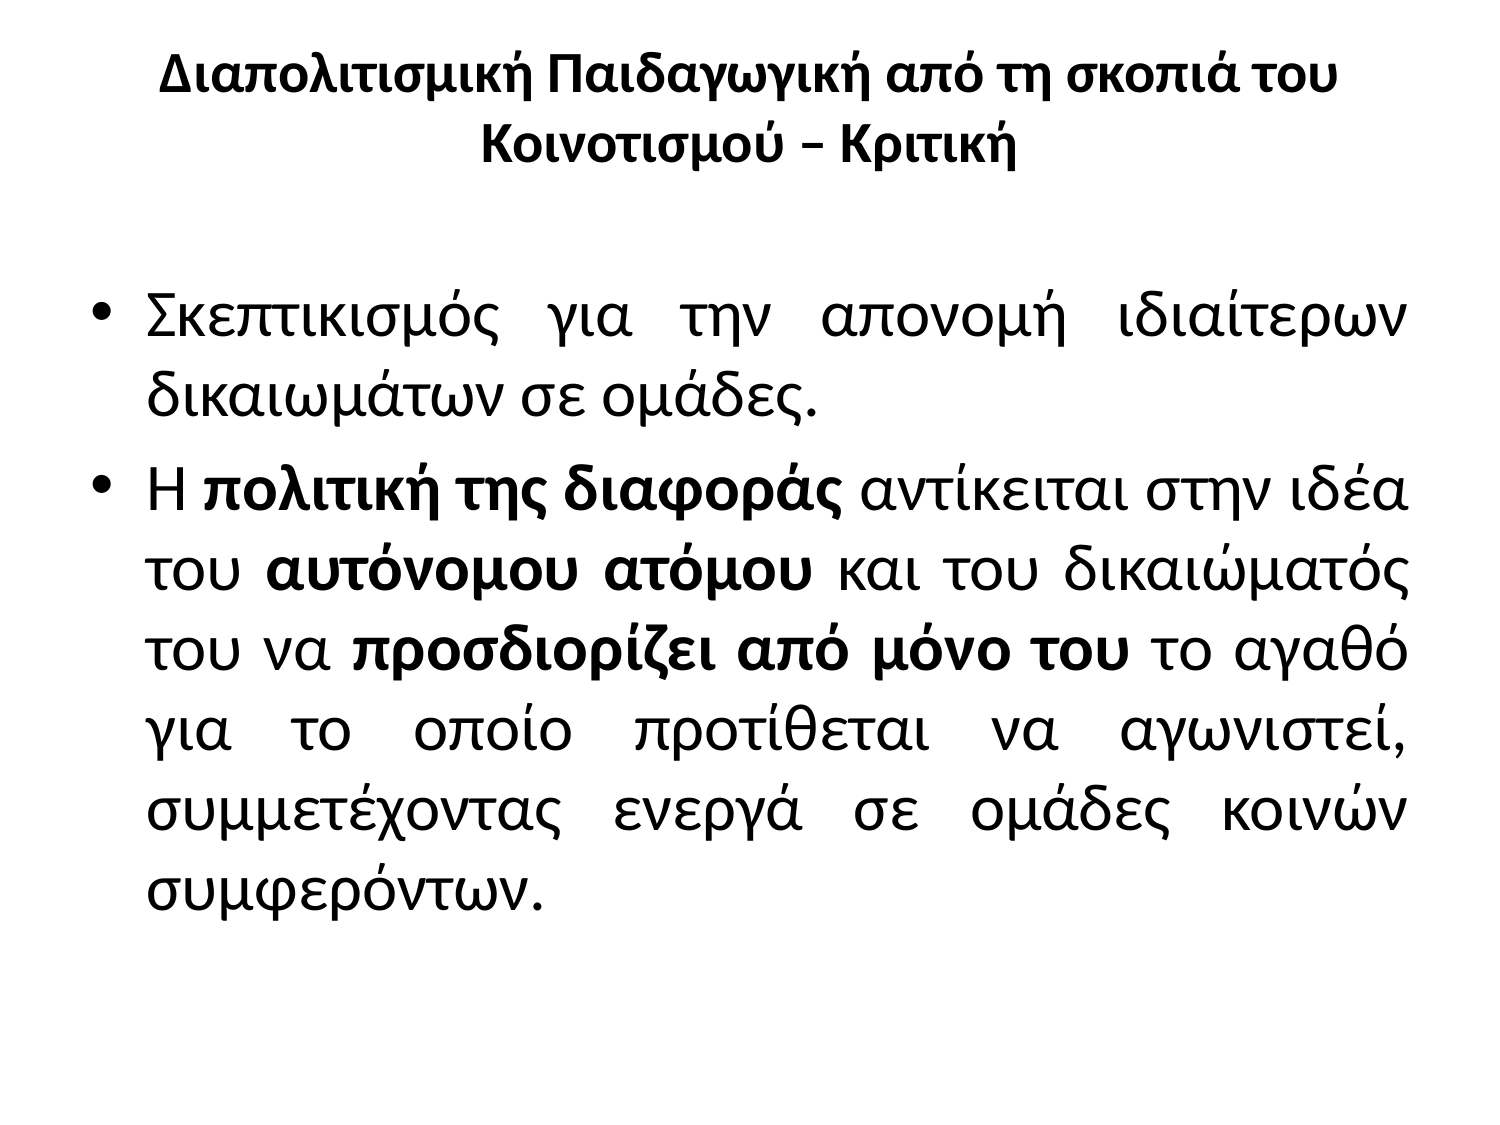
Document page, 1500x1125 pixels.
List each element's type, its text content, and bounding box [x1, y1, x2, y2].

title Διαπολιτισμική Παιδαγωγική από τη σκοπιά του Κοινοτισμού – Κριτική [75, 45, 1425, 233]
list Σκεπτικισμός για την απονομή ιδιαίτερων δικαιωμάτων σε ομάδες. Η πολιτική της διαφοράς αντίκειται στην ιδέα του αυτόνομου ατόμου και του δικαιώματός του να προσδιορίζει από μόνο του το αγαθό για το οποίο προτίθεται να αγωνιστεί, συμμετέχοντας ενεργά σε ομάδες κοινών συμφερόντων. [75, 262, 1425, 1005]
